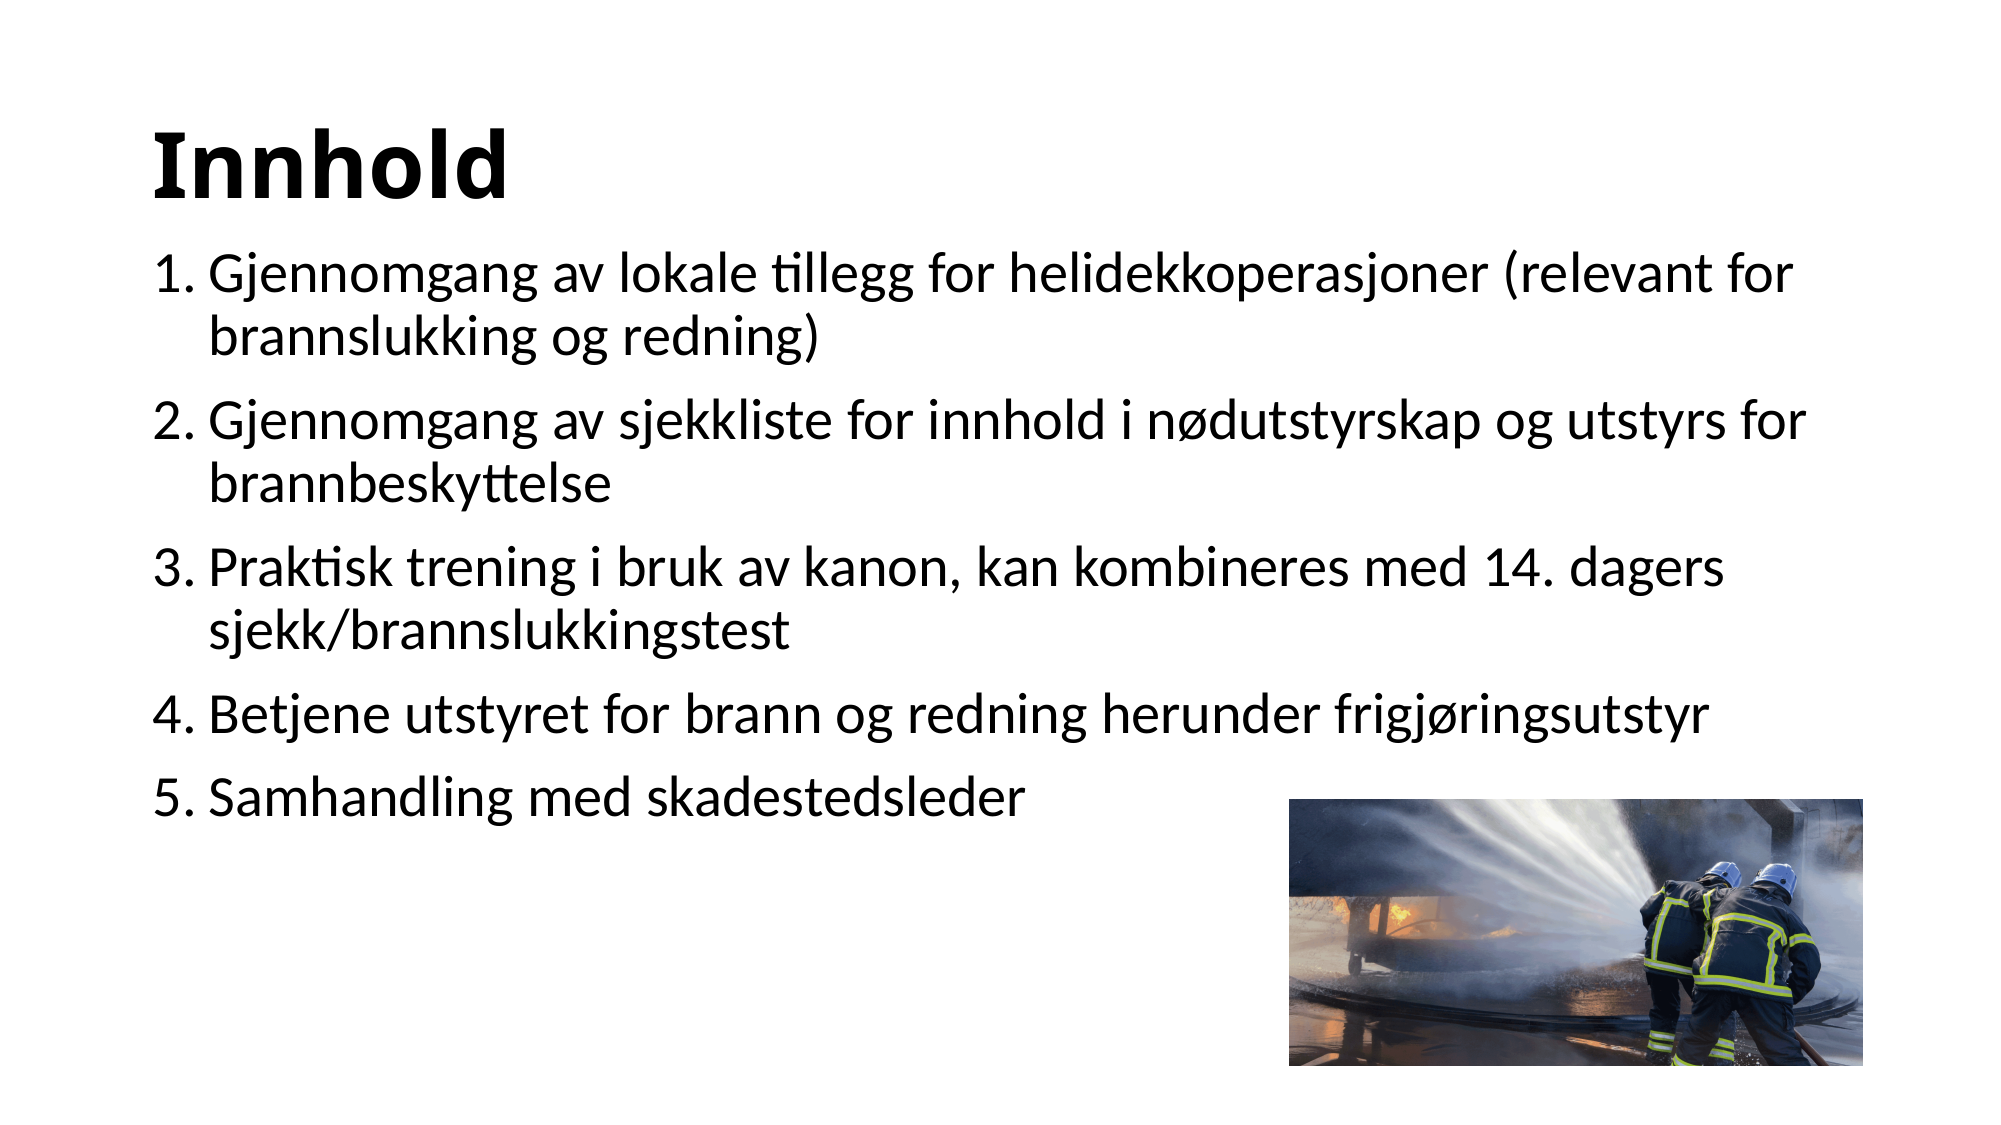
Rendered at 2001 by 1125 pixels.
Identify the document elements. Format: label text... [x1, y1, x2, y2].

picture [1289, 799, 1863, 1066]
list Gjennomgang av lokale tillegg for helidekkoperasjoner (relevant for brannslukking og redning) Gjennomgang av sjekkliste for innhold i nødutstyrskap og utstyrs for brannbeskyttelse Praktisk trening i bruk av kanon, kan kombineres med 14. dagers sjekk/brannslukkingstest Betjene utstyret for brann og redning herunder frigjøringsutstyr Samhandling med skadestedsleder [137, 234, 1863, 949]
title Innhold [137, 59, 1863, 234]
